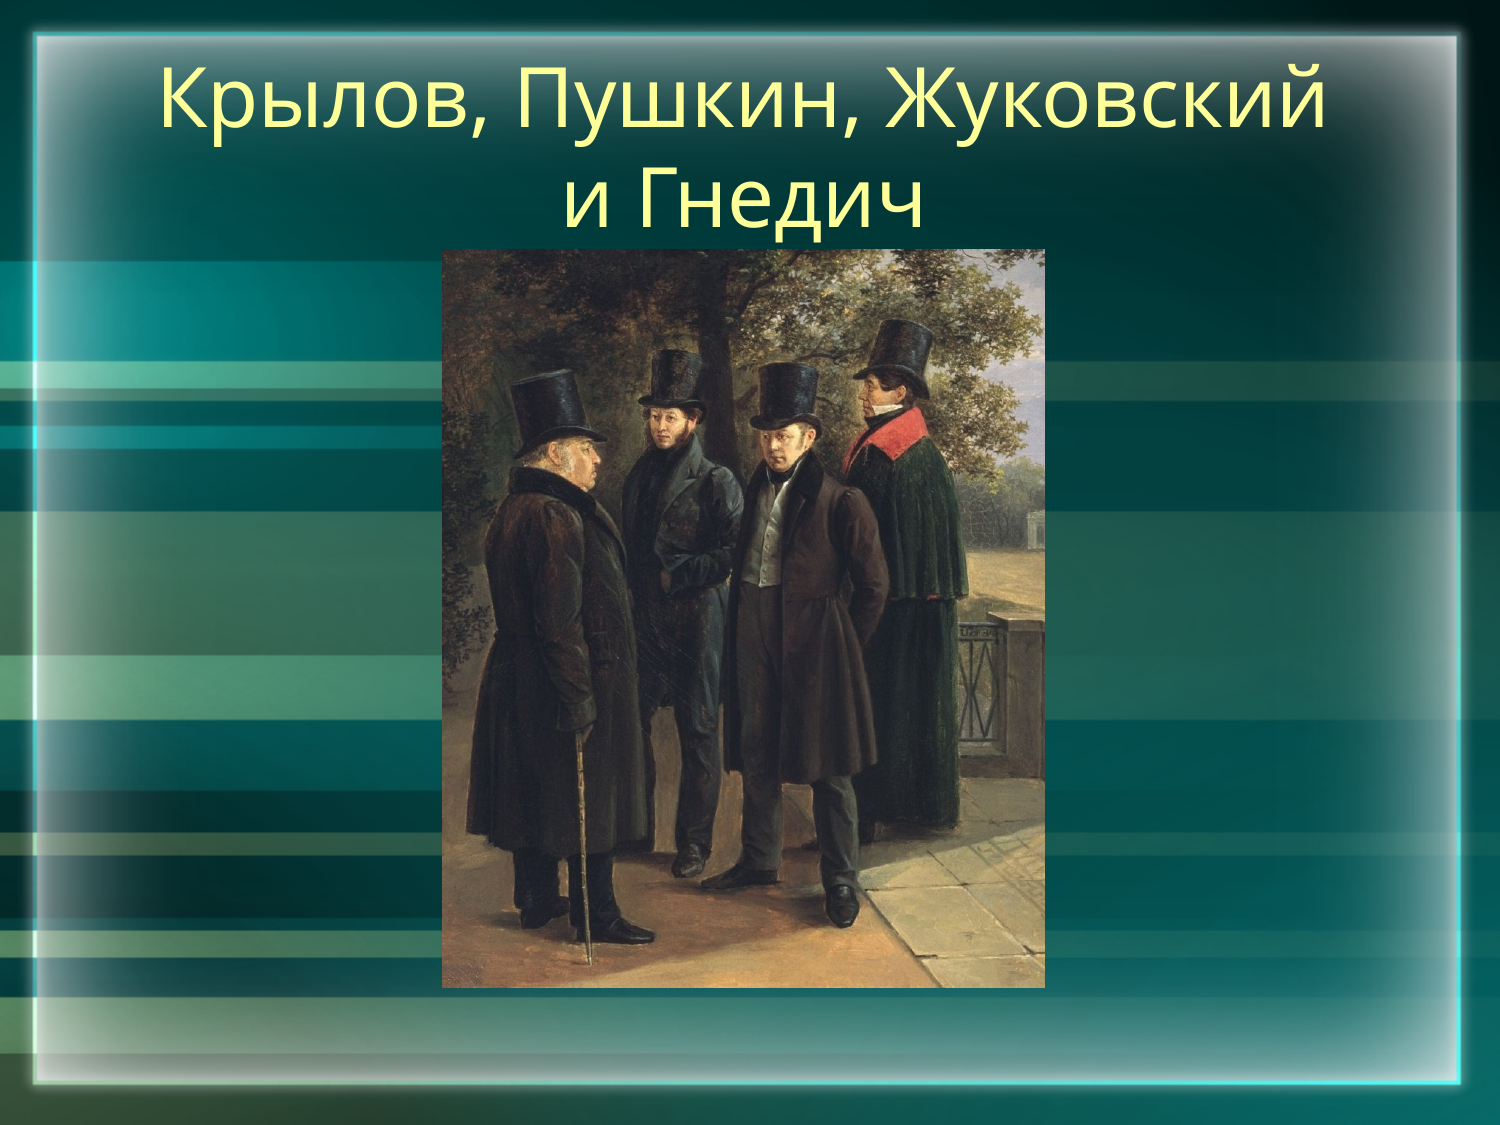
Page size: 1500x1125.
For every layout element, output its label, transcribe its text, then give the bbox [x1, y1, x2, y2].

picture [0, 0, 1500, 1125]
title Крылов, Пушкин, Жуковский и Гнедич [124, 49, 1363, 238]
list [442, 249, 1046, 988]
